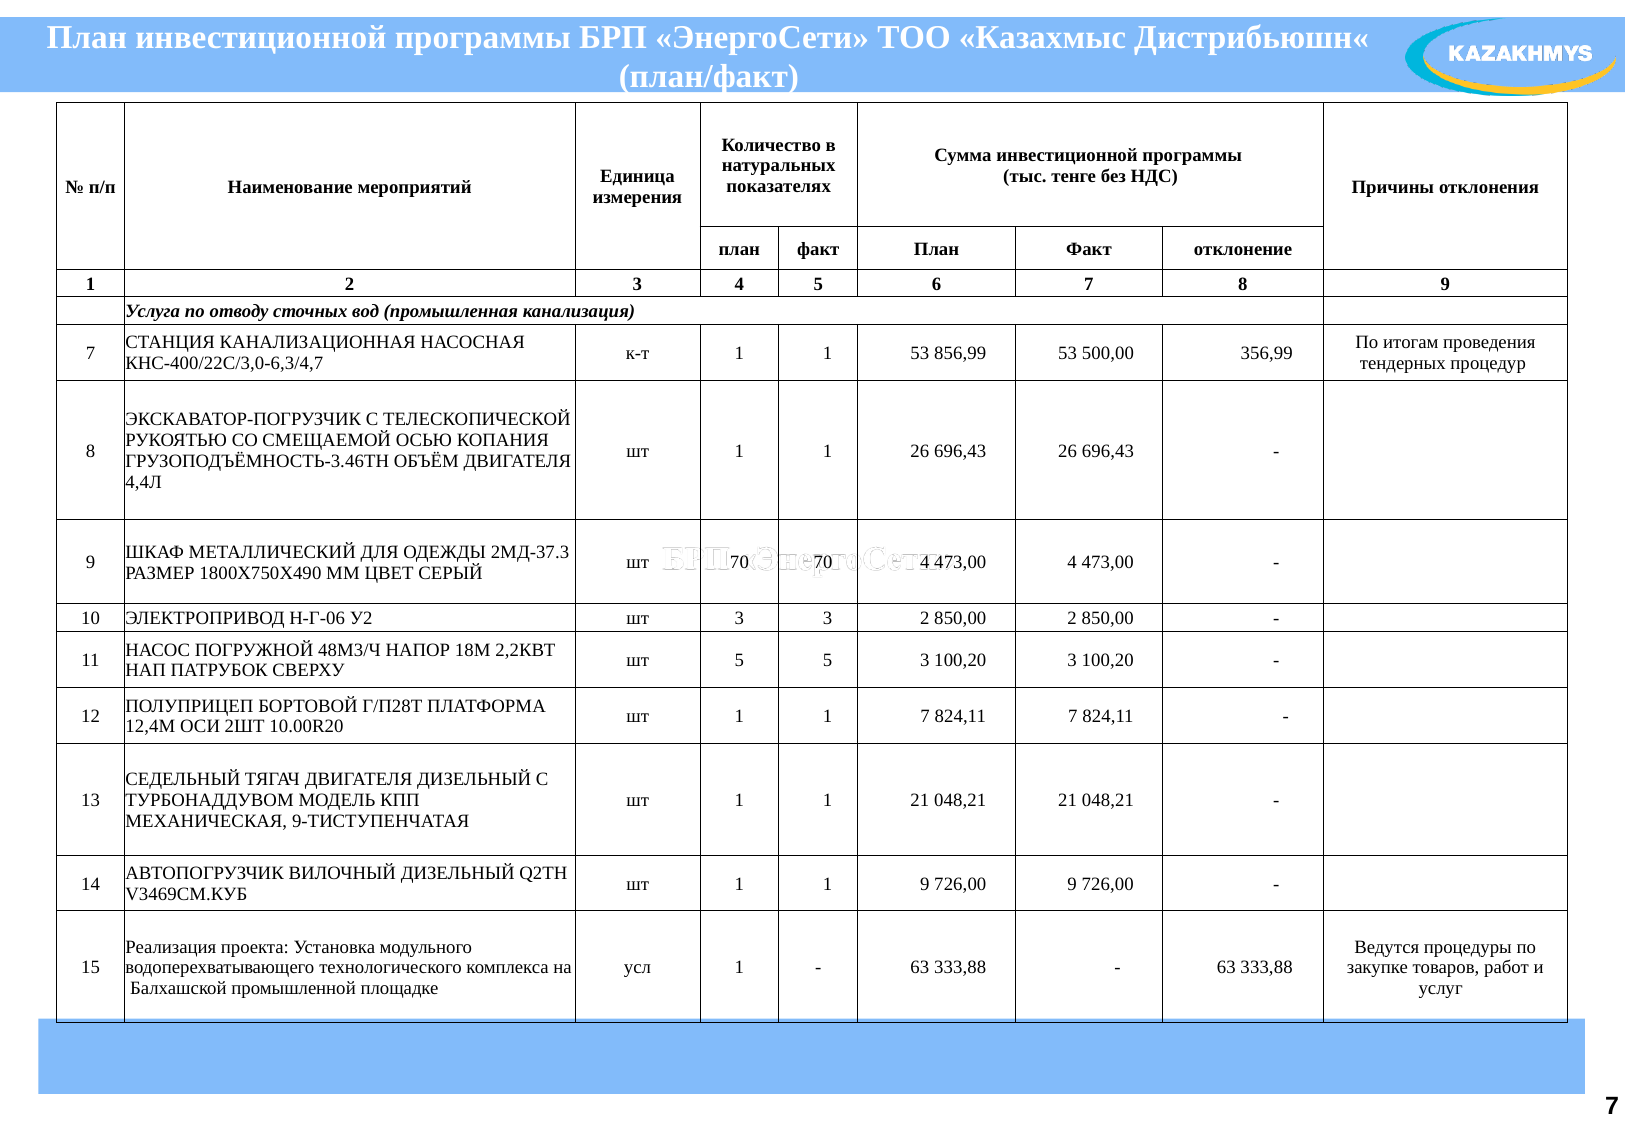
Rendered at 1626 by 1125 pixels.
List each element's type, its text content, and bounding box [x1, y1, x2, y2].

table_cell 2 [125, 270, 575, 296]
table_cell 10 [57, 604, 124, 631]
table_cell 2 850,00 [858, 604, 1015, 631]
table_cell ПОЛУПРИЦЕП БОРТОВОЙ Г/П28Т ПЛАТФОРМА 12,4М ОСИ 2ШТ 10.00R20 [125, 688, 575, 743]
table_cell 21 048,21 [858, 744, 1015, 855]
table_cell 3 [701, 606, 778, 631]
table_cell 7 [1016, 270, 1162, 296]
table_header Количество в натуральных показателях [701, 103, 857, 226]
table_cell отклонение [1163, 227, 1323, 269]
table_cell 356,99 [1163, 325, 1323, 380]
table_cell 14 [57, 856, 124, 910]
table_cell - [779, 911, 857, 1022]
table_cell АВТОПОГРУЗЧИК ВИЛОЧНЫЙ ДИЗЕЛЬНЫЙ Q2ТН V3469СМ.КУБ [125, 856, 575, 910]
table_cell [1324, 856, 1567, 910]
table_cell 1 [57, 270, 124, 296]
table_cell Услуга по отводу сточных вод (промышленная канализация) [125, 297, 1323, 324]
table_cell ШКАФ МЕТАЛЛИЧЕСКИЙ ДЛЯ ОДЕЖДЫ 2МД-37.3 РАЗМЕР 1800Х750Х490 ММ ЦВЕТ СЕРЫЙ [125, 520, 575, 603]
table_cell 3 [779, 606, 857, 631]
table_cell - [1016, 911, 1162, 1022]
table_cell шт [576, 520, 700, 603]
table_cell ЭКСКАВАТОР-ПОГРУЗЧИК С ТЕЛЕСКОПИЧЕСКОЙ РУКОЯТЬЮ СО СМЕЩАЕМОЙ ОСЬЮ КОПАНИЯ ГРУЗОПОДЪЁМНОСТЬ-3.46ТН ОБЪЁМ ДВИГАТЕЛЯ 4,4Л [125, 381, 575, 519]
table_cell шт [576, 856, 700, 910]
table_cell 5 [779, 632, 857, 687]
table_cell 15 [57, 911, 124, 1022]
table_cell - [1163, 856, 1323, 910]
table_cell - [1163, 632, 1323, 687]
table_cell 3 [576, 270, 700, 296]
table_header № п/п [57, 103, 124, 269]
table_cell НАСОС ПОГРУЖНОЙ 48М3/Ч НАПОР 18М 2,2КВТ НАП ПАТРУБОК СВЕРХУ [125, 632, 575, 687]
table_cell 1 [701, 911, 778, 1022]
table_cell 2 850,00 [1016, 604, 1162, 631]
table_cell факт [779, 227, 857, 269]
table_cell [1324, 381, 1567, 519]
table_cell СЕДЕЛЬНЫЙ ТЯГАЧ ДВИГАТЕЛЯ ДИЗЕЛЬНЫЙ С ТУРБОНАДДУВОМ МОДЕЛЬ КПП МЕХАНИЧЕСКАЯ, 9-ТИСТУПЕНЧАТАЯ [125, 744, 575, 855]
table_cell 26 696,43 [858, 381, 1015, 519]
table_cell 11 [57, 632, 124, 687]
table_cell 1 [779, 744, 857, 855]
table_cell 13 [57, 744, 124, 855]
table_cell 1 [701, 688, 778, 743]
table_cell 5 [701, 632, 778, 687]
table_cell План [858, 227, 1015, 269]
table_cell 63 333,88 [858, 911, 1015, 1022]
picture [1405, 18, 1616, 96]
table_cell 9 726,00 [1016, 856, 1162, 910]
table_cell - [1163, 381, 1323, 519]
table_header Наименование мероприятий [125, 103, 575, 269]
table_cell [1324, 688, 1567, 743]
table_cell к-т [576, 325, 700, 380]
table_cell 5 [779, 270, 857, 296]
title План инвестиционной программы БРП «ЭнергоСети» ТОО «Казахмыс Дистрибьюшн« (план/факт) [36, 6, 1382, 103]
table_cell шт [576, 381, 700, 519]
table_cell 9 [1324, 270, 1567, 296]
table_cell - [1163, 520, 1323, 603]
table_cell 7 824,11 [858, 688, 1015, 743]
table_cell 53 856,99 [858, 325, 1015, 380]
table_cell 4 473,00 [858, 520, 1015, 603]
table_cell 1 [779, 856, 857, 910]
table_cell 1 [701, 856, 778, 910]
table_cell [57, 297, 124, 324]
table_cell 12 [57, 688, 124, 743]
table_cell шт [576, 744, 700, 855]
table_cell 1 [779, 381, 857, 519]
table_cell 4 [701, 270, 778, 296]
table_cell СТАНЦИЯ КАНАЛИЗАЦИОННАЯ НАСОСНАЯ КНС-400/22С/3,0-6,3/4,7 [125, 325, 575, 380]
table_cell 53 500,00 [1016, 325, 1162, 380]
table_cell [1324, 520, 1567, 603]
table_cell 70 [701, 520, 778, 525]
table_cell Факт [1016, 227, 1162, 269]
slide_number 7 [1546, 1090, 1625, 1125]
table_cell Ведутся процедуры по закупке товаров, работ и услуг [1324, 911, 1567, 1022]
table_cell - [1163, 688, 1323, 743]
table_cell 1 [779, 325, 857, 380]
table_cell 1 [701, 381, 778, 519]
picture [642, 527, 983, 598]
table_cell шт [576, 604, 700, 631]
table_cell 1 [701, 325, 778, 380]
table_cell 1 [701, 744, 778, 855]
table_cell 4 473,00 [1016, 520, 1162, 603]
table_cell - [1163, 744, 1323, 855]
table_cell план [701, 227, 778, 269]
table_cell По итогам проведения тендерных процедур [1324, 325, 1567, 380]
table_header Единица измерения [576, 103, 700, 269]
table_cell 26 696,43 [1016, 381, 1162, 519]
table_cell [1324, 744, 1567, 855]
table_cell 1 [779, 688, 857, 743]
table_cell - [1163, 604, 1323, 631]
table_cell 6 [858, 270, 1015, 296]
table_cell 21 048,21 [1016, 744, 1162, 855]
table_cell 9 [57, 520, 124, 603]
table_cell 9 726,00 [858, 856, 1015, 910]
table_header Сумма инвестиционной программы (тыс. тенге без НДС) [858, 103, 1323, 226]
table_cell [1324, 632, 1567, 687]
table_cell 8 [1163, 270, 1323, 296]
table_cell 7 [57, 325, 124, 380]
table_cell 3 100,20 [858, 632, 1015, 687]
table_header Причины отклонения [1324, 103, 1567, 269]
table_cell 63 333,88 [1163, 911, 1323, 1022]
table_cell [1324, 297, 1567, 324]
table_cell [1324, 604, 1567, 631]
table_cell ЭЛЕКТРОПРИВОД Н-Г-06 У2 [125, 604, 575, 631]
table_cell 3 100,20 [1016, 632, 1162, 687]
table_cell 8 [57, 381, 124, 519]
table_cell усл [576, 911, 700, 1022]
table_cell Реализация проекта: Установка модульного водоперехватывающего технологического комплекса на Балхашской промышленной площадке [125, 911, 575, 1022]
table_cell шт [576, 632, 700, 687]
table_cell 70 [779, 520, 857, 525]
table_cell 7 824,11 [1016, 688, 1162, 743]
table_cell шт [576, 688, 700, 743]
